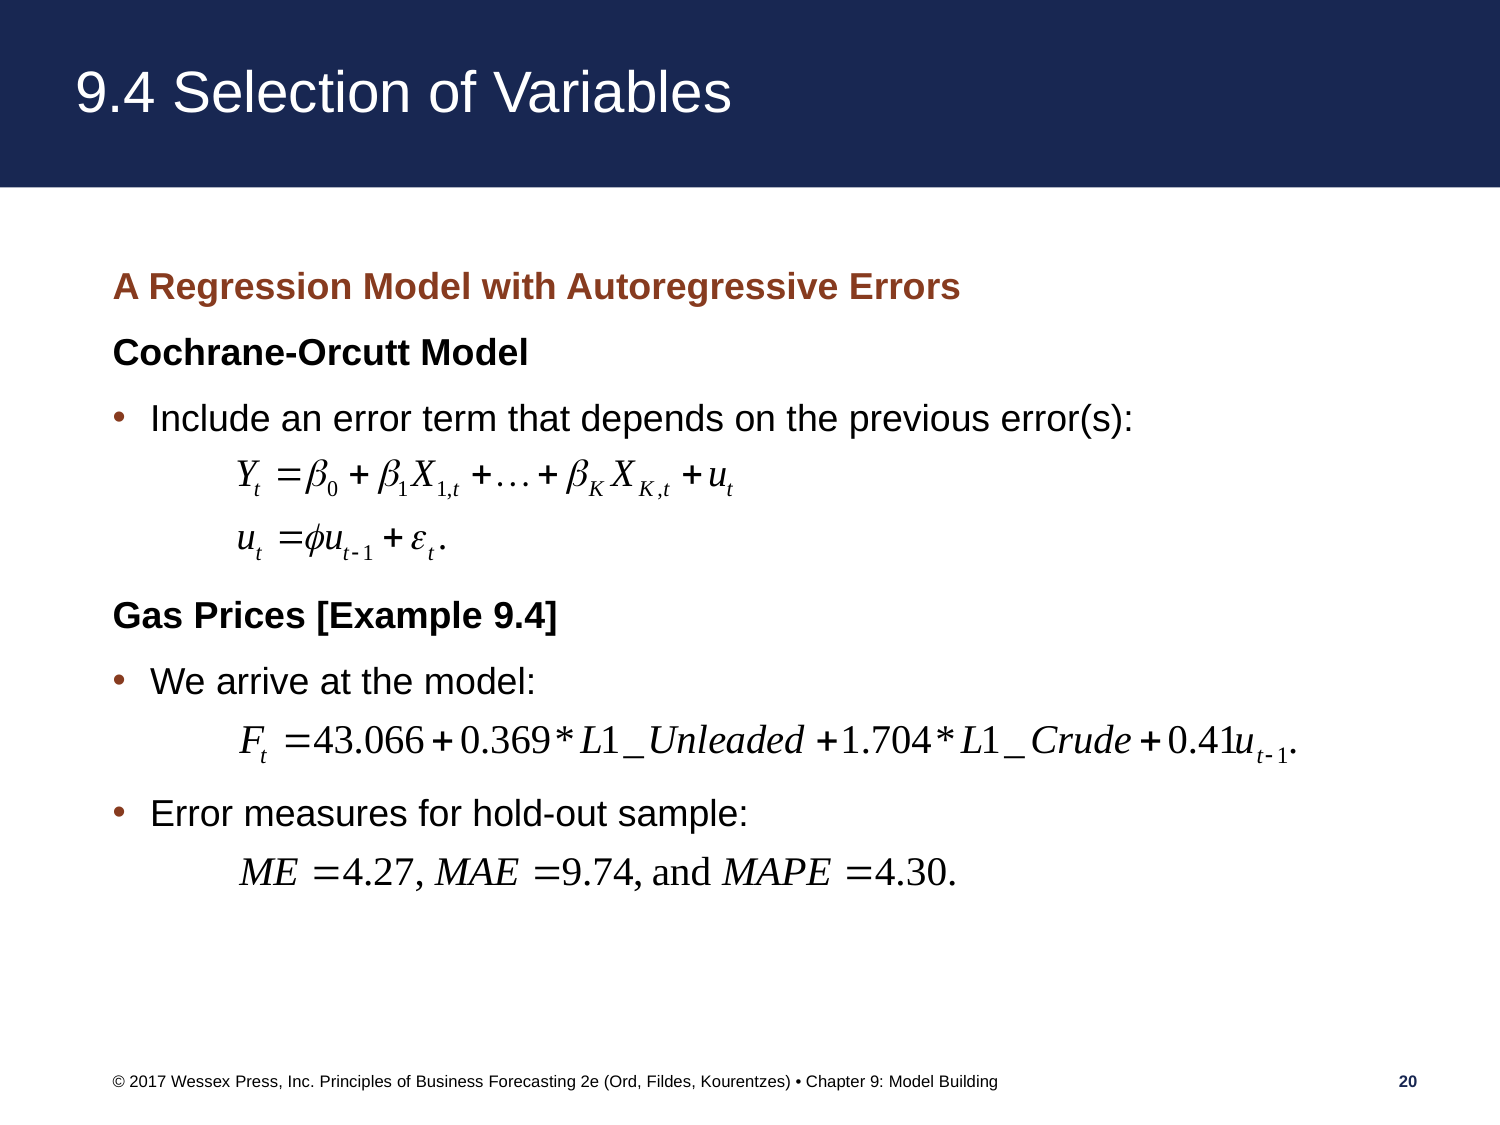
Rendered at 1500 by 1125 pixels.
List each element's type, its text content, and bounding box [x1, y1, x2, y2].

list A Regression Model with Autoregressive Errors Cochrane-Orcutt Model Include an error term that depends on the previous error(s): Gas Prices [Example 9.4] We arrive at the model: Error measures for hold-out sample: [112, 262, 1350, 1014]
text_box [231, 711, 1304, 774]
title 9.4 Selection of Variables [0, 0, 1500, 188]
slide_number 20 [1350, 1065, 1418, 1096]
slide_number © 2017 Wessex Press, Inc. Principles of Business Forecasting 2e (Ord, Fildes, Kourentzes) • Chapter 9: Model Building [112, 1065, 1333, 1096]
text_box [232, 449, 741, 567]
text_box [231, 847, 960, 902]
